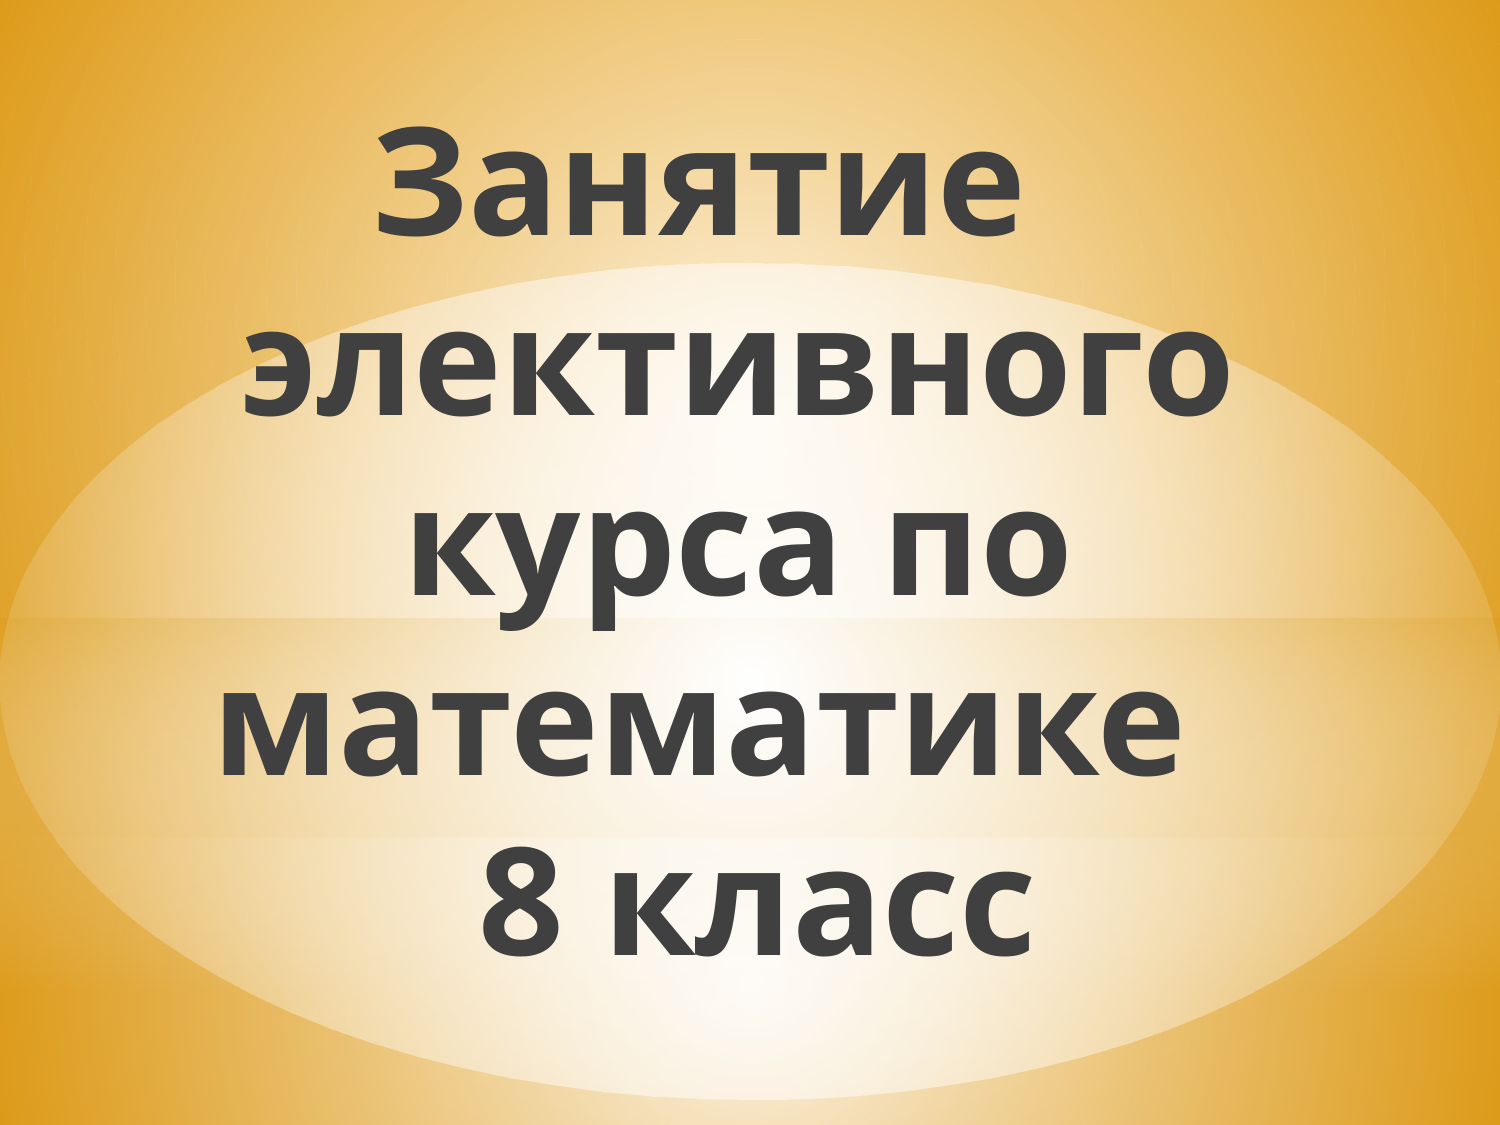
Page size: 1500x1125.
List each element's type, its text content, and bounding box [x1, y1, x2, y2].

text_box Занятие элективного курса по математике 8 класс [53, 78, 1424, 993]
